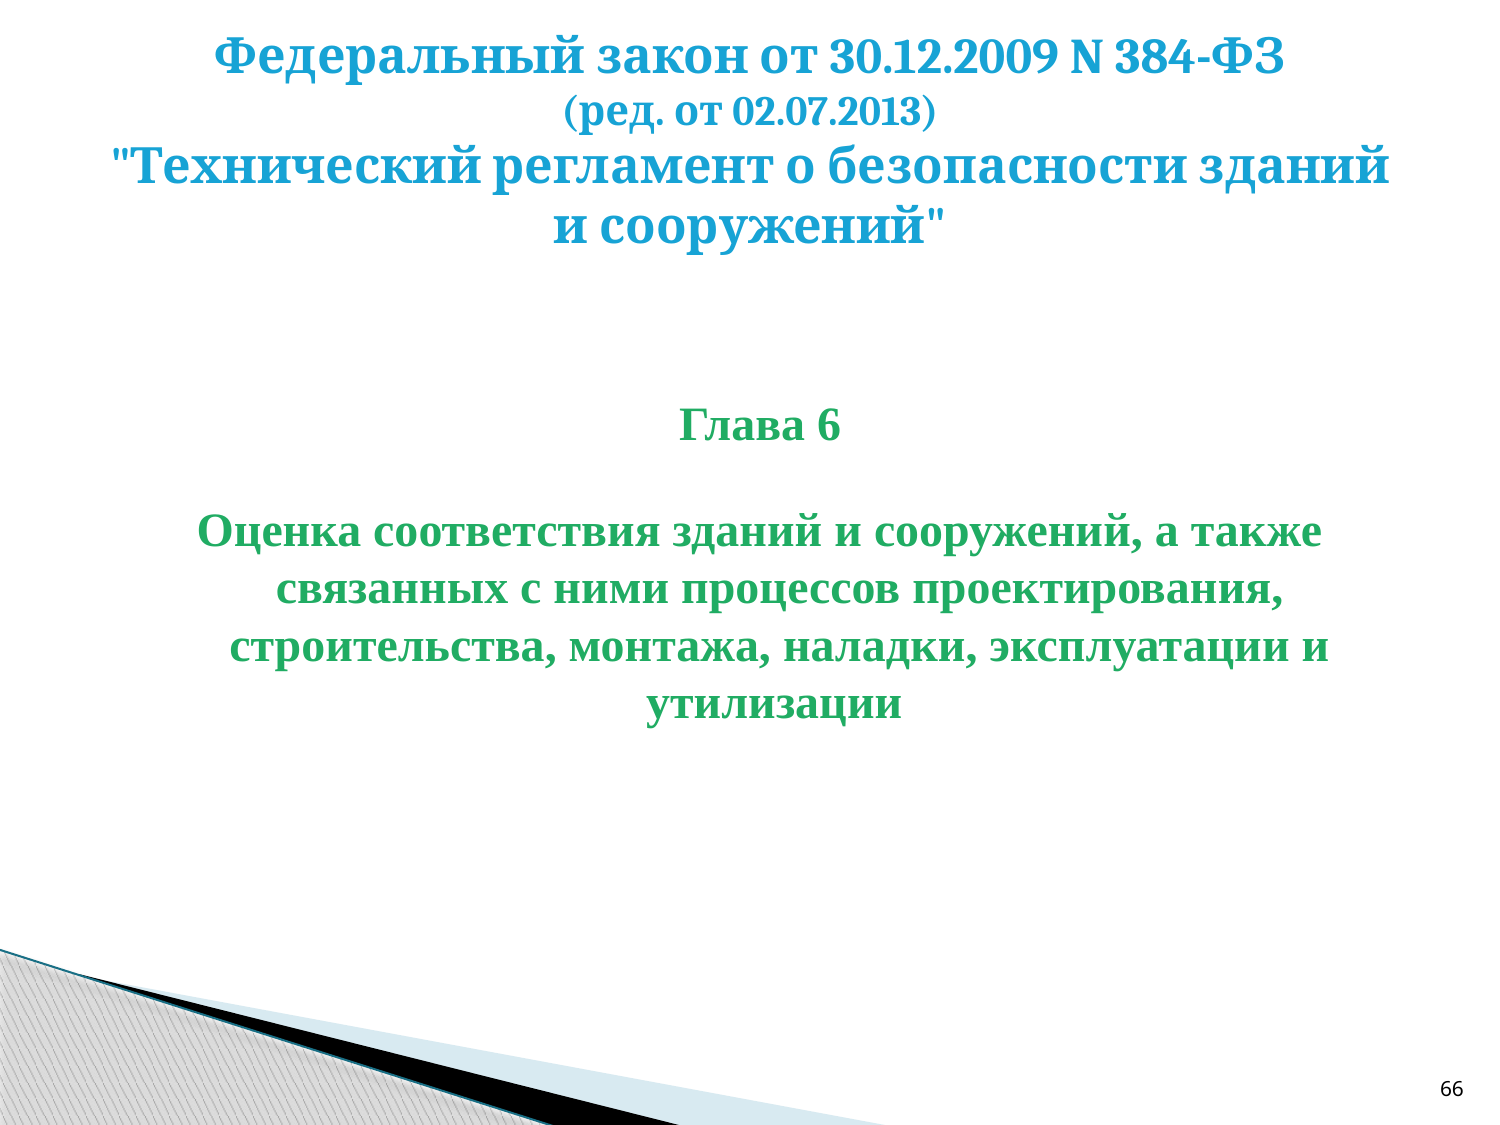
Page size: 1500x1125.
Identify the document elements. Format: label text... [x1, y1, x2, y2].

slide_number 66 [1418, 1051, 1479, 1112]
title Федеральный закон от 30.12.2009 N 384-ФЗ (ред. от 02.07.2013) "Технический регламент о безопасности зданий и сооружений" [75, 45, 1425, 233]
list Глава 6 Оценка соответствия зданий и сооружений, а также связанных с ними процессов проектирования, строительства, монтажа, наладки, эксплуатации и утилизации [76, 385, 1427, 858]
